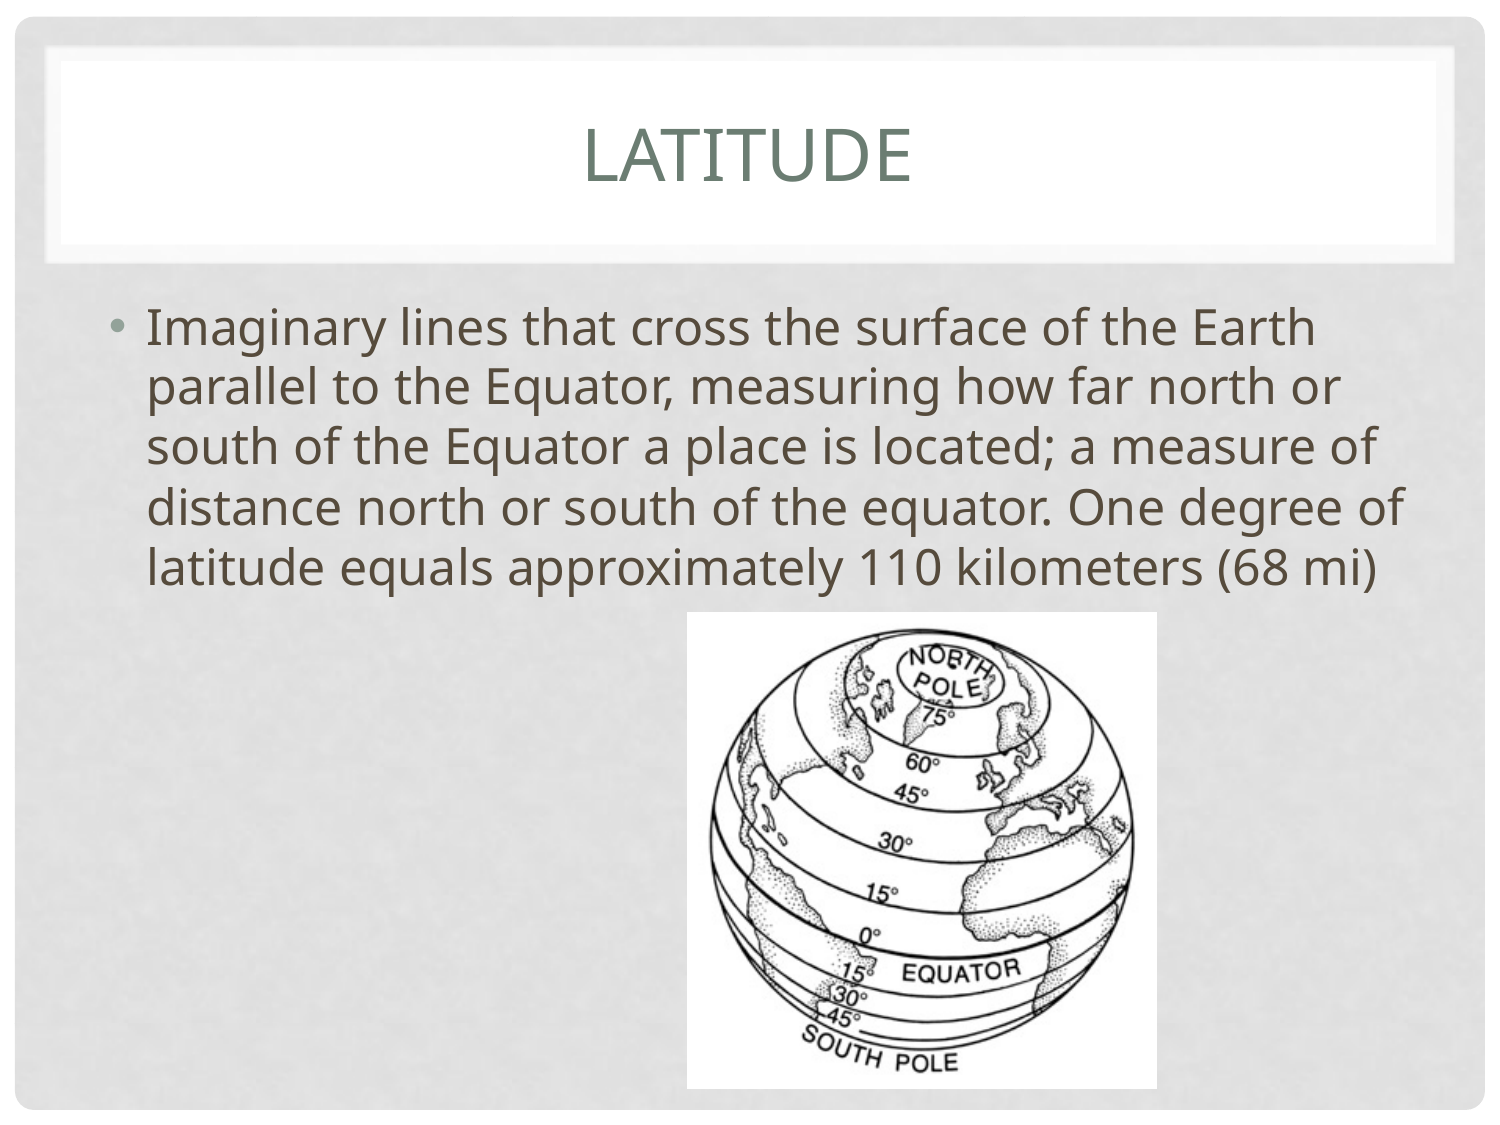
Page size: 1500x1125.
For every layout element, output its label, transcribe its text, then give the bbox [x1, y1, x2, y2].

picture [687, 612, 1157, 1090]
title Latitude [69, 66, 1425, 238]
list Imaginary lines that cross the surface of the Earth parallel to the Equator, measuring how far north or south of the Equator a place is located; a measure of distance north or south of the equator. One degree of latitude equals approximately 110 kilometers (68 mi) [75, 287, 1425, 1005]
